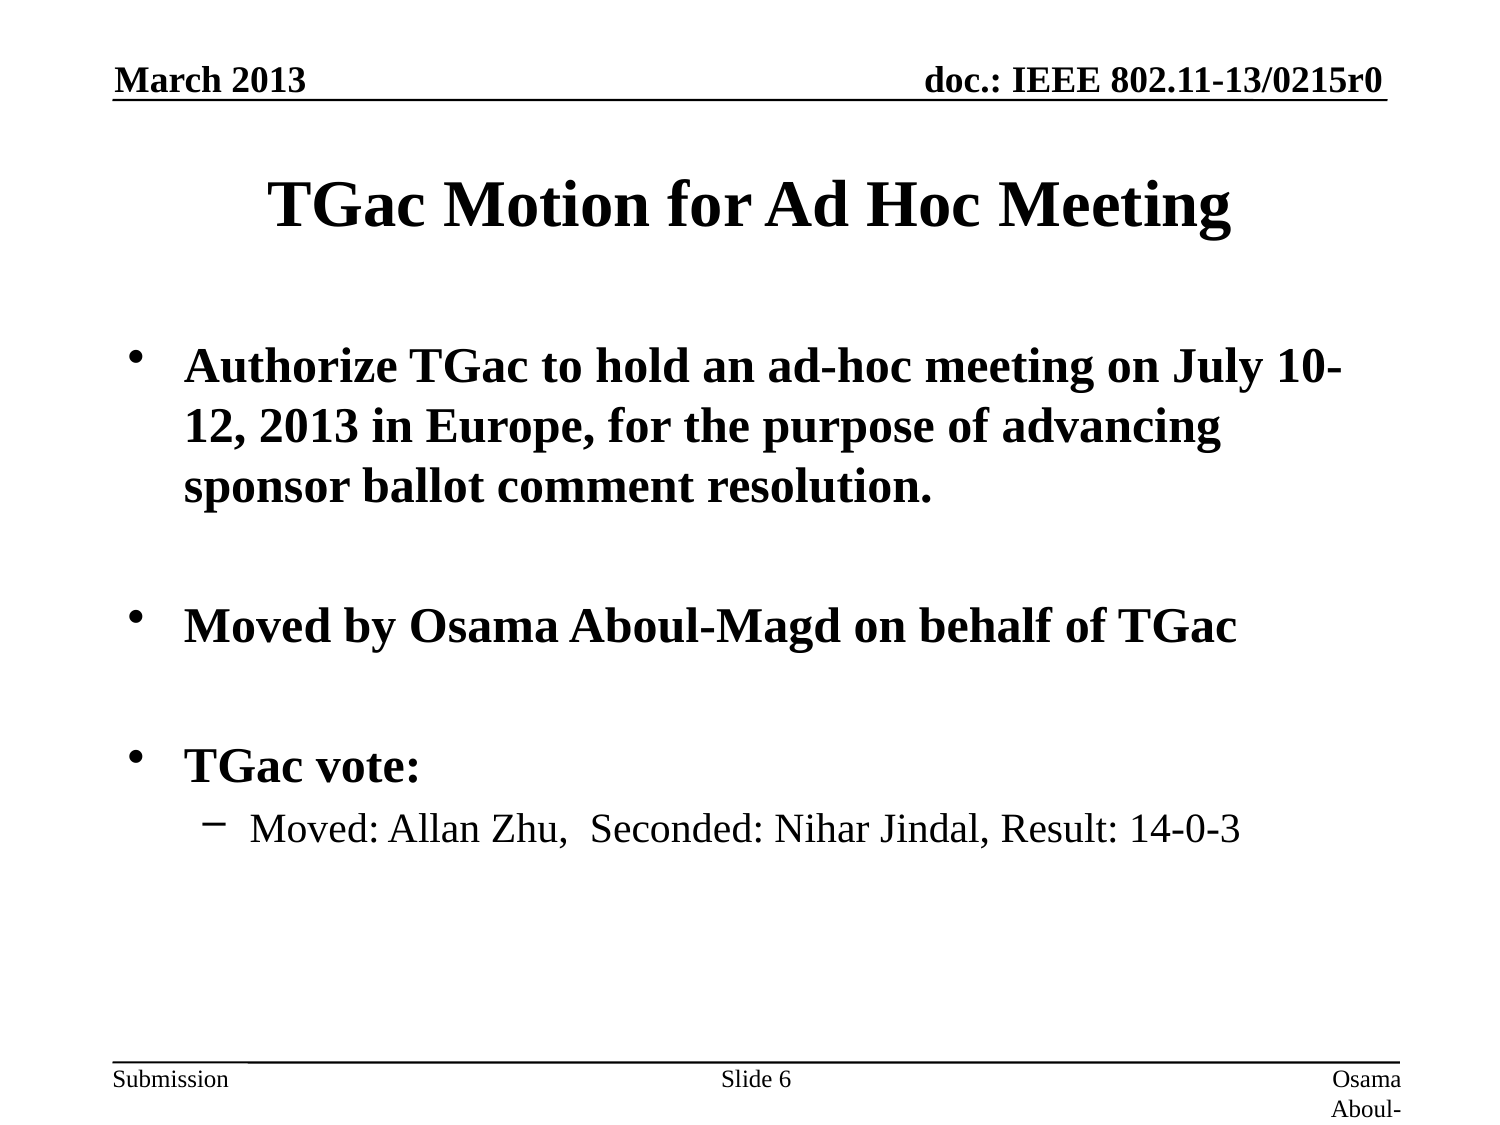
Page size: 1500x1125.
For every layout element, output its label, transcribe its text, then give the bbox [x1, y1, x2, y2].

title TGac Motion for Ad Hoc Meeting [112, 112, 1388, 288]
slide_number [114, 54, 374, 101]
slide_number Slide 6 [712, 1061, 800, 1093]
footer Osama Aboul-Magd (Huawei Technologies) [1324, 1061, 1402, 1093]
list Authorize TGac to hold an ad-hoc meeting on July 10-12, 2013 in Europe, for the purpose of advancing sponsor ballot comment resolution. Moved by Osama Aboul-Magd on behalf of TGac TGac vote: Moved: Allan Zhu, Seconded: Nihar Jindal, Result: 14-0-3 [112, 324, 1388, 1000]
